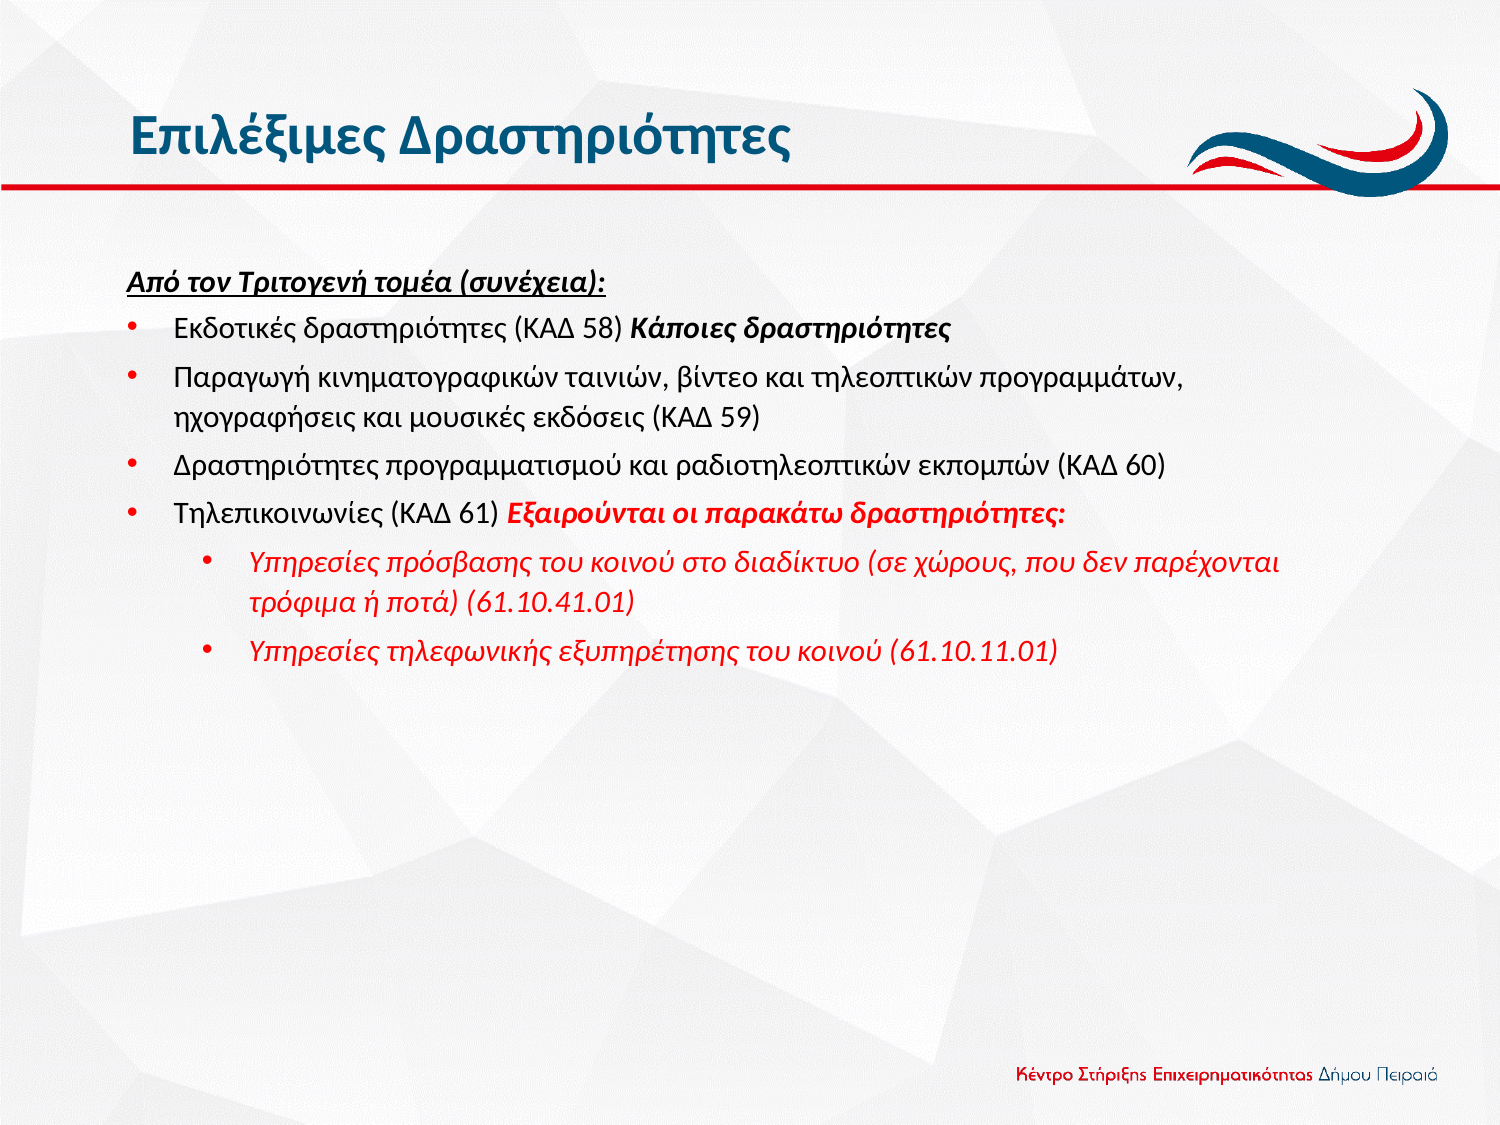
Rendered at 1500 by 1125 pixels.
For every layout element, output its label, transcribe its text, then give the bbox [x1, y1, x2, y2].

text_box [0, 183, 1181, 192]
text_box Επιλέξιμες Δραστηριότητες [115, 88, 807, 174]
picture [0, 0, 1500, 1125]
text_box Από τον Τριτογενή τομέα (συνέχεια): Εκδοτικές δραστηριότητες (ΚΑΔ 58) Κάποιες δραστηριότητες Παραγωγή κινηματογραφικών ταινιών, βίντεο και τηλεοπτικών προγραμμάτων, ηχογραφήσεις και μουσικές εκδόσεις (ΚΑΔ 59) Δραστηριότητες προγραμματισμού και ραδιοτηλεοπτικών εκπομπών (ΚΑΔ 60) Τηλεπικοινωνίες (ΚΑΔ 61) Εξαιρούνται οι παρακάτω δραστηριότητες: Υπηρεσίες πρόσβασης του κοινού στο διαδίκτυο (σε χώρους, που δεν παρέχονται τρόφιμα ή ποτά) (61.10.41.01) Υπηρεσίες τηλεφωνικής εξυπηρέτησης του κοινού (61.10.11.01) [112, 254, 1329, 699]
text_box [1454, 183, 1500, 192]
